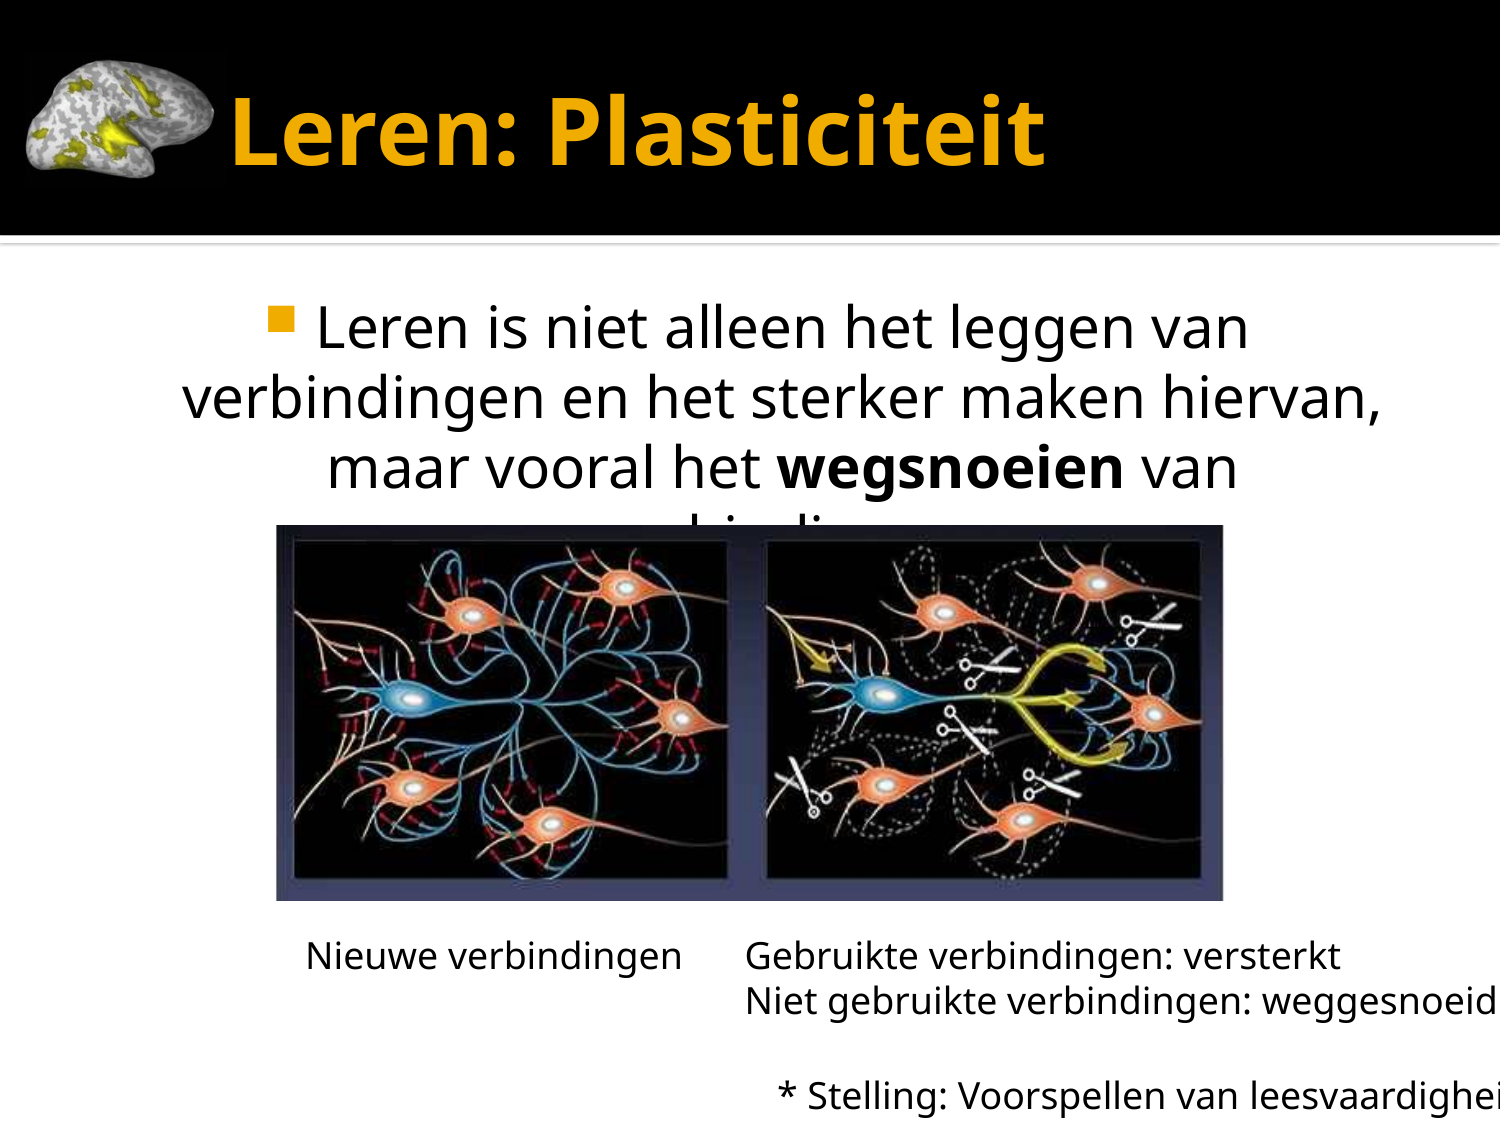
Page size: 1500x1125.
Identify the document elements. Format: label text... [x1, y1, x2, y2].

text_box Gebruikte verbindingen: versterkt Niet gebruikte verbindingen: weggesnoeid [729, 924, 1500, 1030]
text_box * Stelling: Voorspellen van leesvaardigheid [762, 1064, 1500, 1125]
picture [24, 49, 227, 188]
title Leren: Plasticiteit [212, 25, 1425, 231]
picture [274, 524, 1226, 902]
list Leren is niet alleen het leggen van verbindingen en het sterker maken hiervan, maar vooral het wegsnoeien van verbindingen [75, 275, 1425, 1034]
text_box Nieuwe verbindingen [290, 924, 699, 985]
